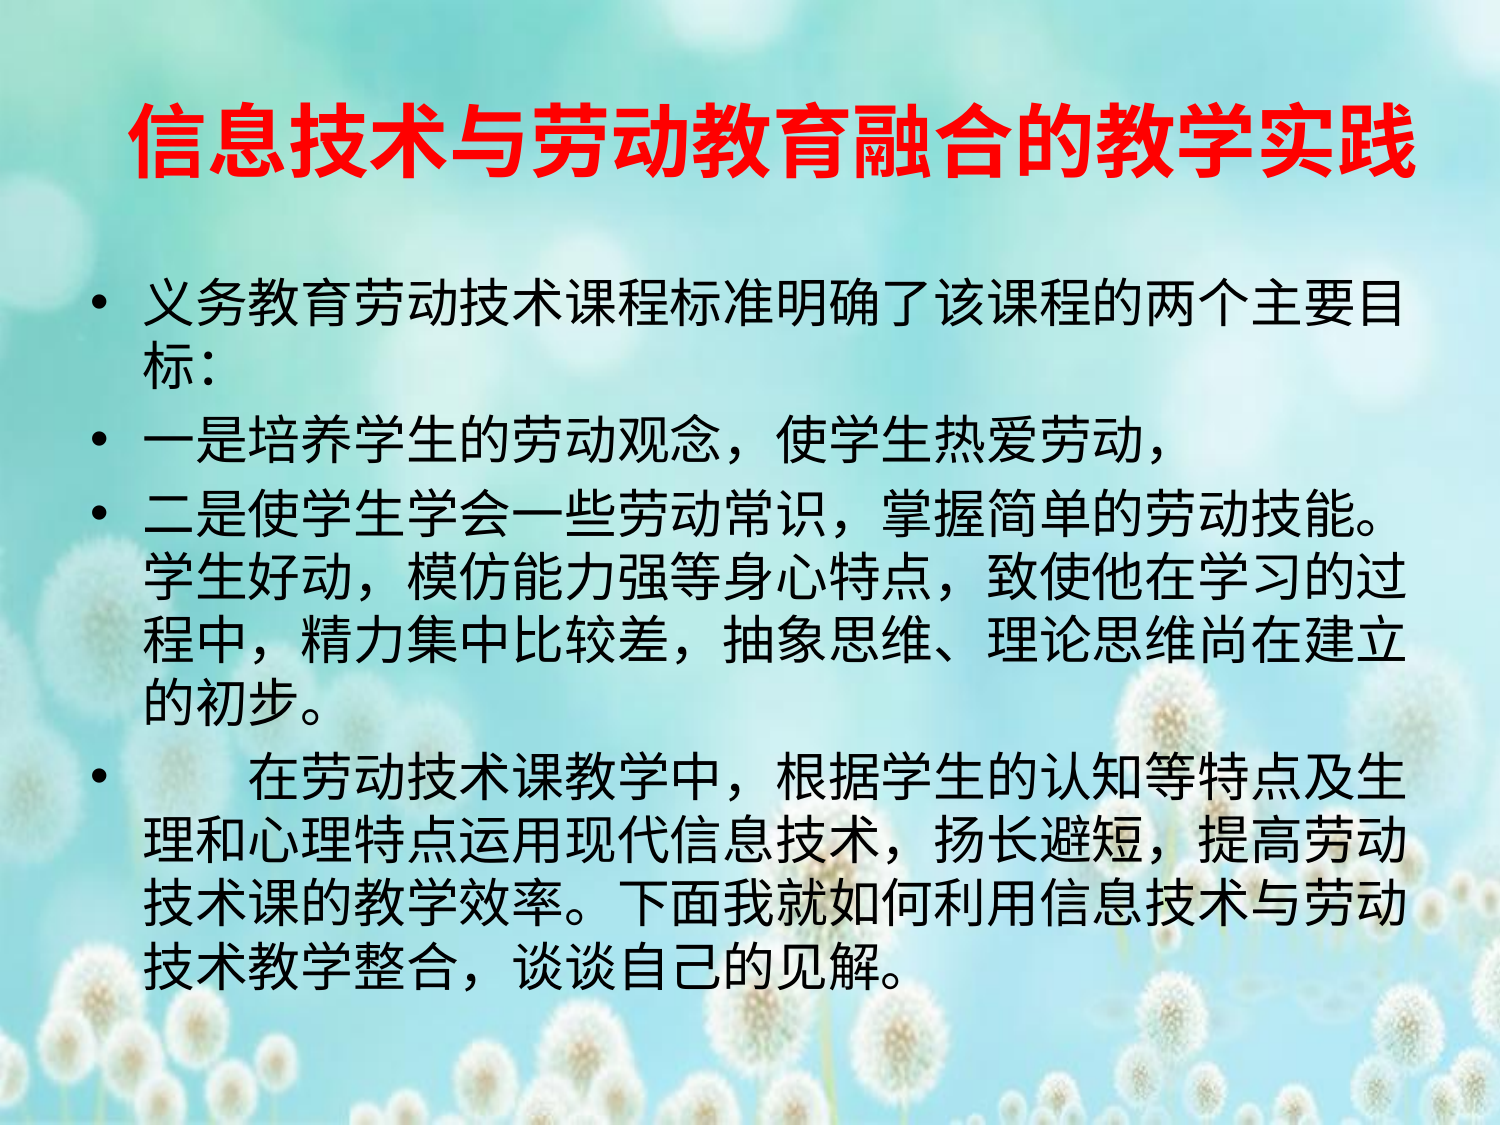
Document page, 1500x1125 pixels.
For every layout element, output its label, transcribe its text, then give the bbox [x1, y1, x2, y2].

list 义务教育劳动技术课程标准明确了该课程的两个主要目标： 一是培养学生的劳动观念，使学生热爱劳动， 二是使学生学会一些劳动常识，掌握简单的劳动技能。学生好动，模仿能力强等身心特点，致使他在学习的过程中，精力集中比较差，抽象思维、理论思维尚在建立的初步。 在劳动技术课教学中，根据学生的认知等特点及生理和心理特点运用现代信息技术，扬长避短，提高劳动技术课的教学效率。下面我就如何利用信息技术与劳动技术教学整合，谈谈自己的见解。 [75, 262, 1425, 1005]
picture [0, 0, 1500, 1125]
title 信息技术与劳动教育融合的教学实践 [75, 45, 1471, 233]
